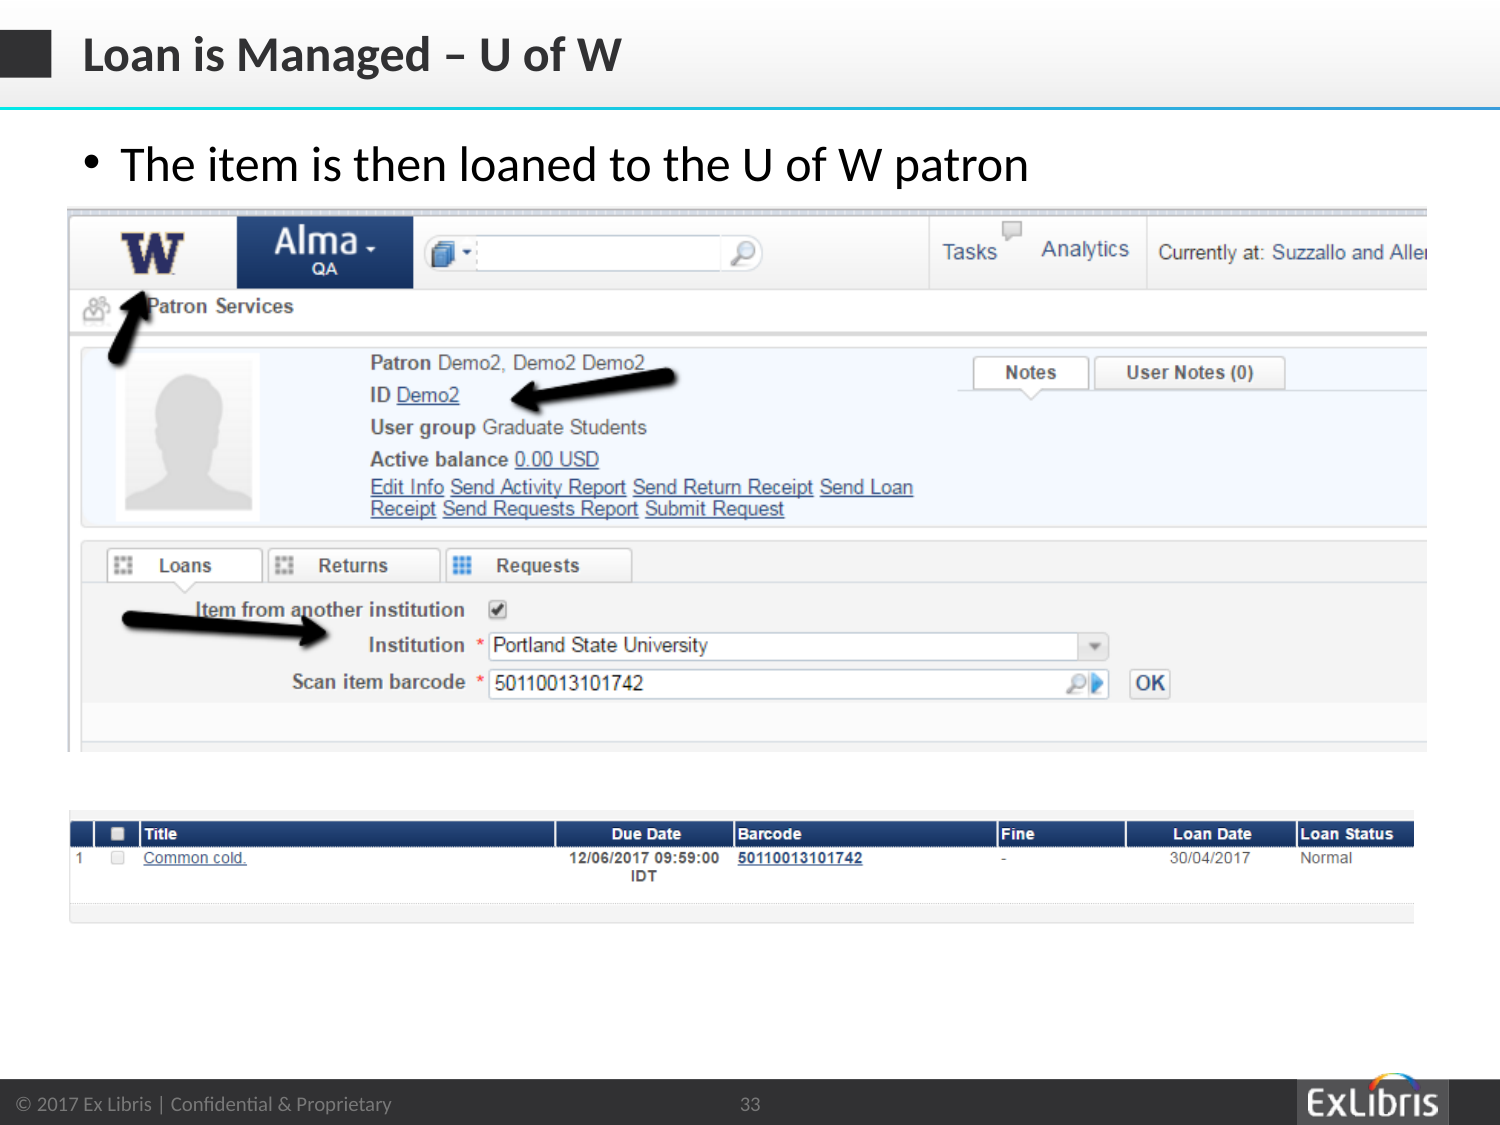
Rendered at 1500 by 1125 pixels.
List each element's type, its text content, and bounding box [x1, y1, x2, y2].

picture [1308, 1073, 1438, 1122]
title Loan is Managed – U of W [67, 3, 1427, 107]
list The item is then loaned to the U of W patron [67, 123, 1427, 206]
slide_number 33 [662, 1073, 838, 1125]
list The item is then loaned to the U of W patron [67, 752, 1427, 1031]
picture [67, 810, 1414, 936]
picture [67, 206, 1427, 752]
